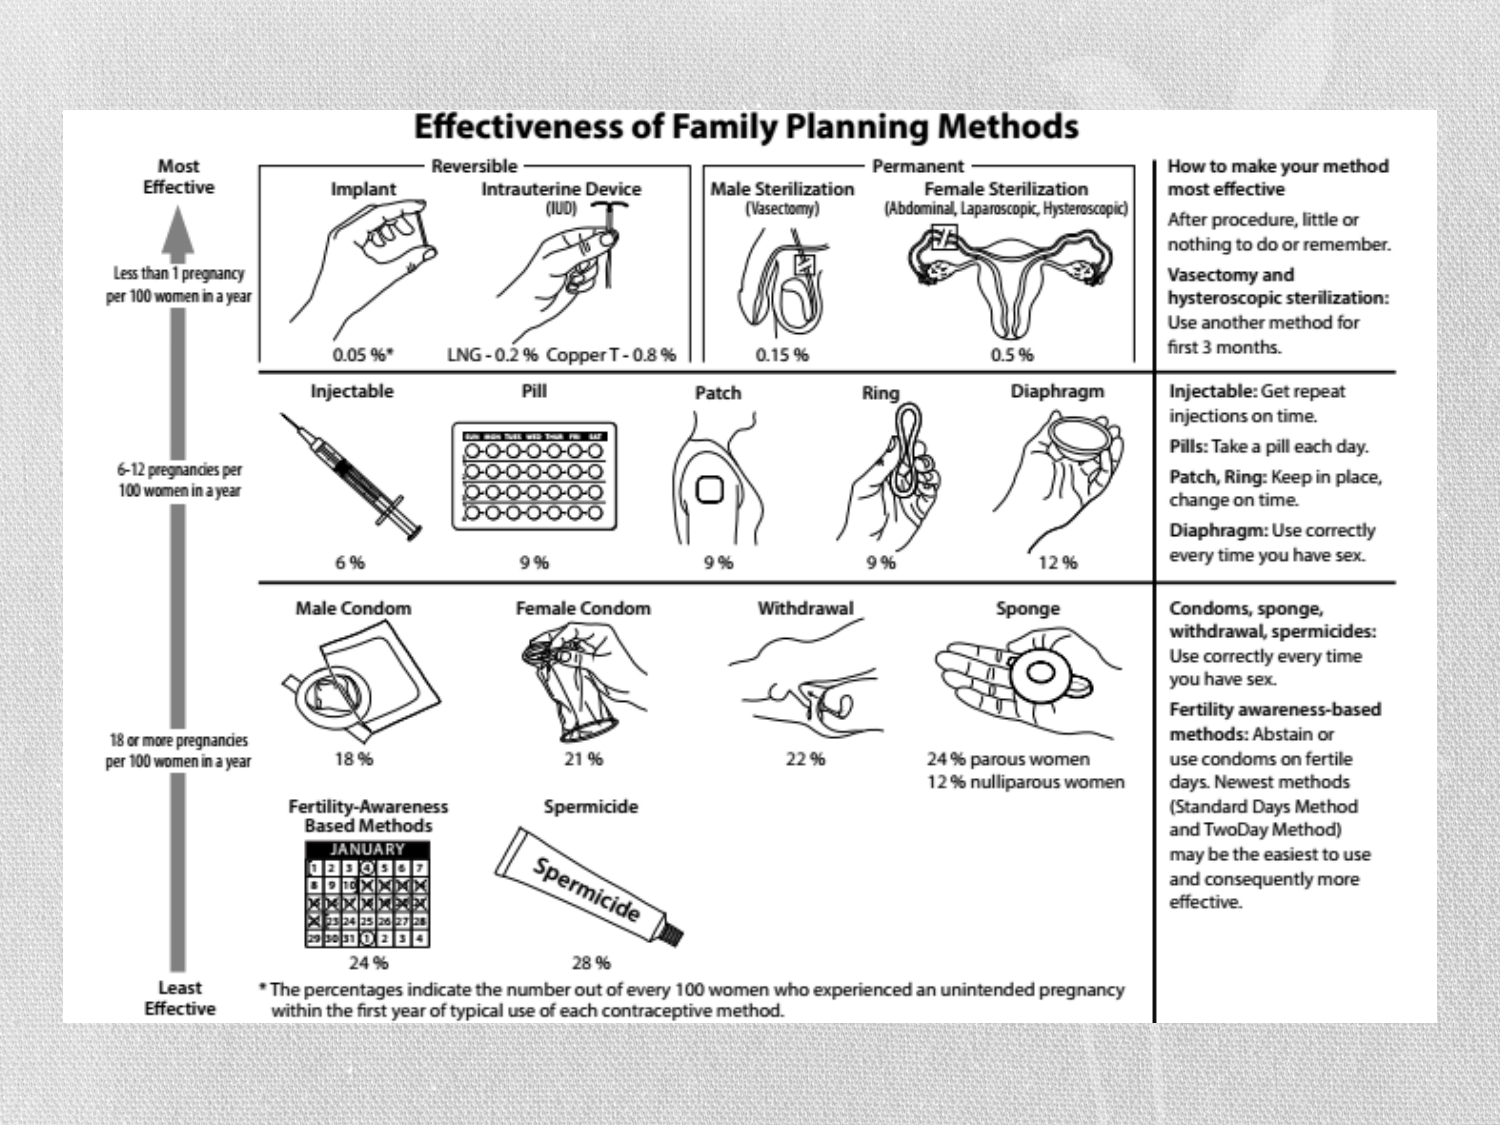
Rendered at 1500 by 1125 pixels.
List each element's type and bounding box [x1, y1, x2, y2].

list [44, 110, 1456, 1024]
